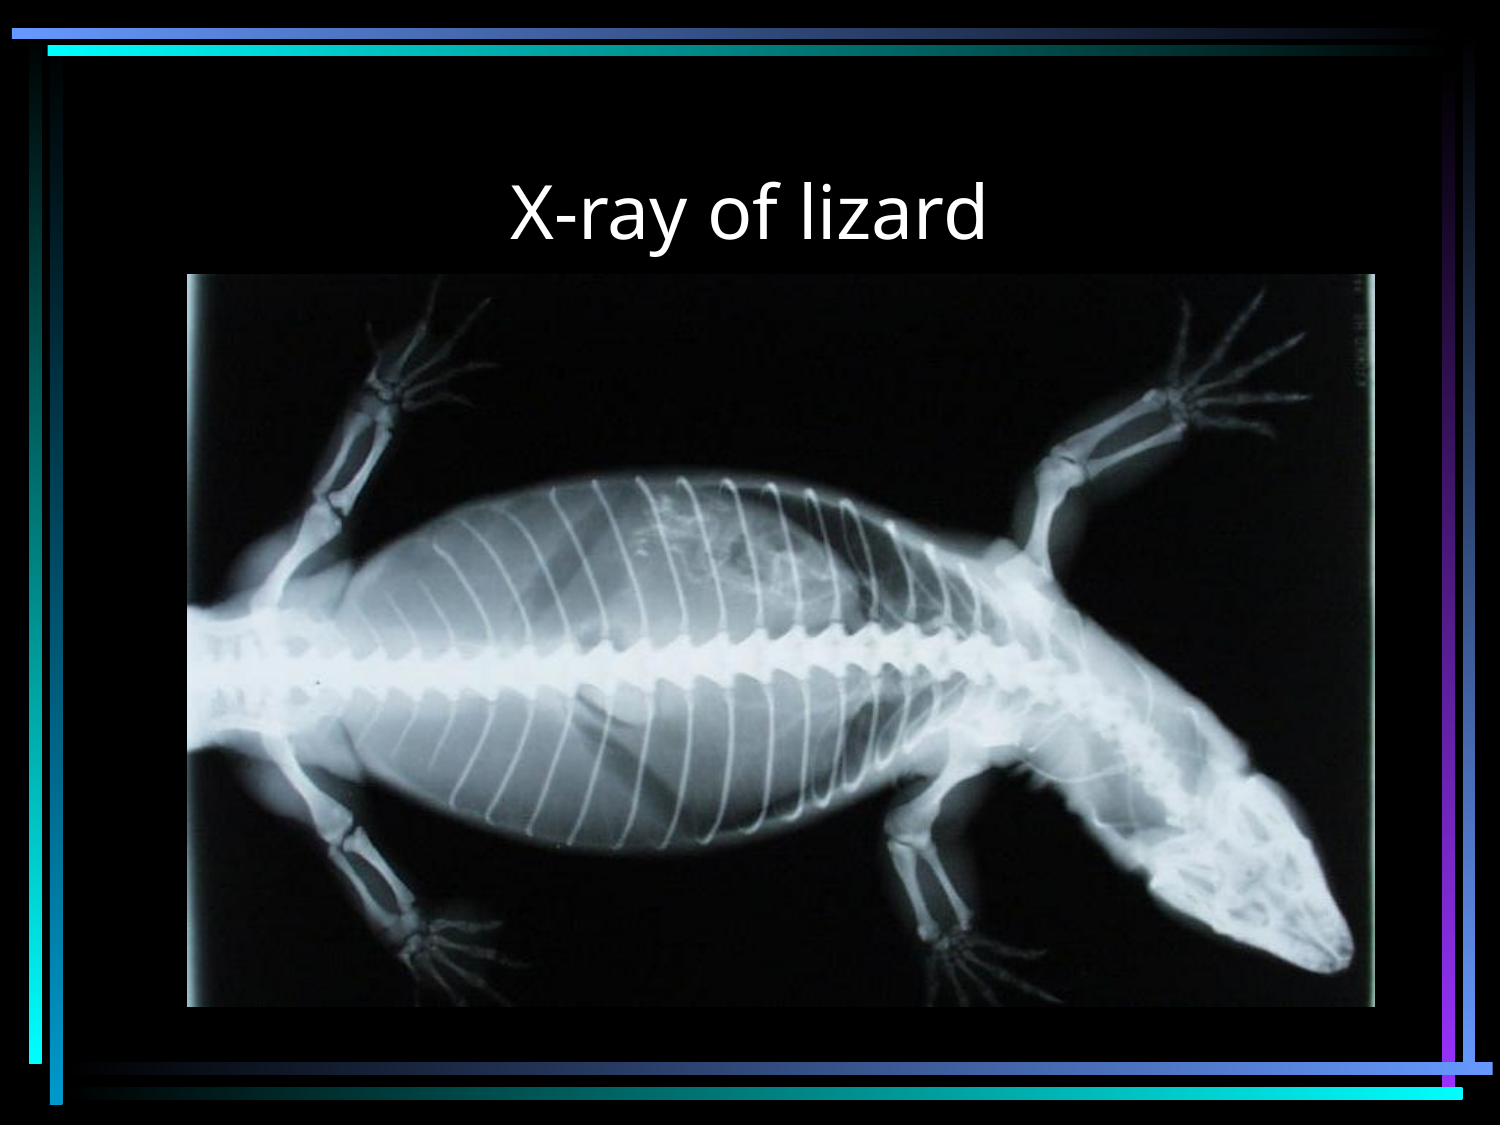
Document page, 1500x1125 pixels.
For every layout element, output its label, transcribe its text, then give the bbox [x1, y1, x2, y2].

picture [187, 274, 1375, 1007]
title X-ray of lizard [112, 99, 1388, 263]
